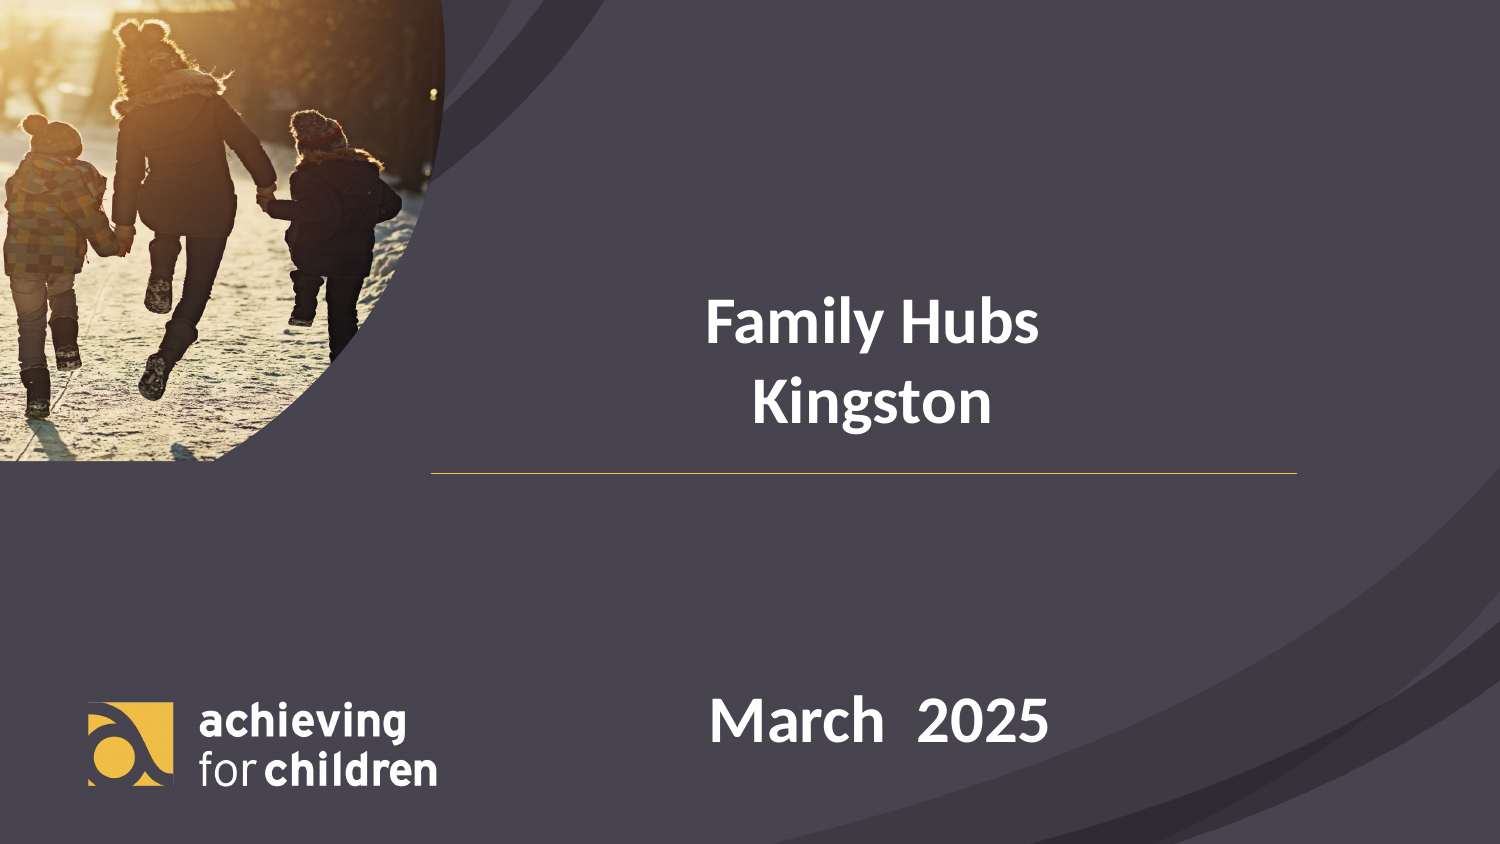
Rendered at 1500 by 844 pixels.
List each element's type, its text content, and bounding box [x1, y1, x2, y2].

picture [0, 0, 1500, 844]
list Family Hubs Kingston March 2025 [449, 189, 1297, 330]
